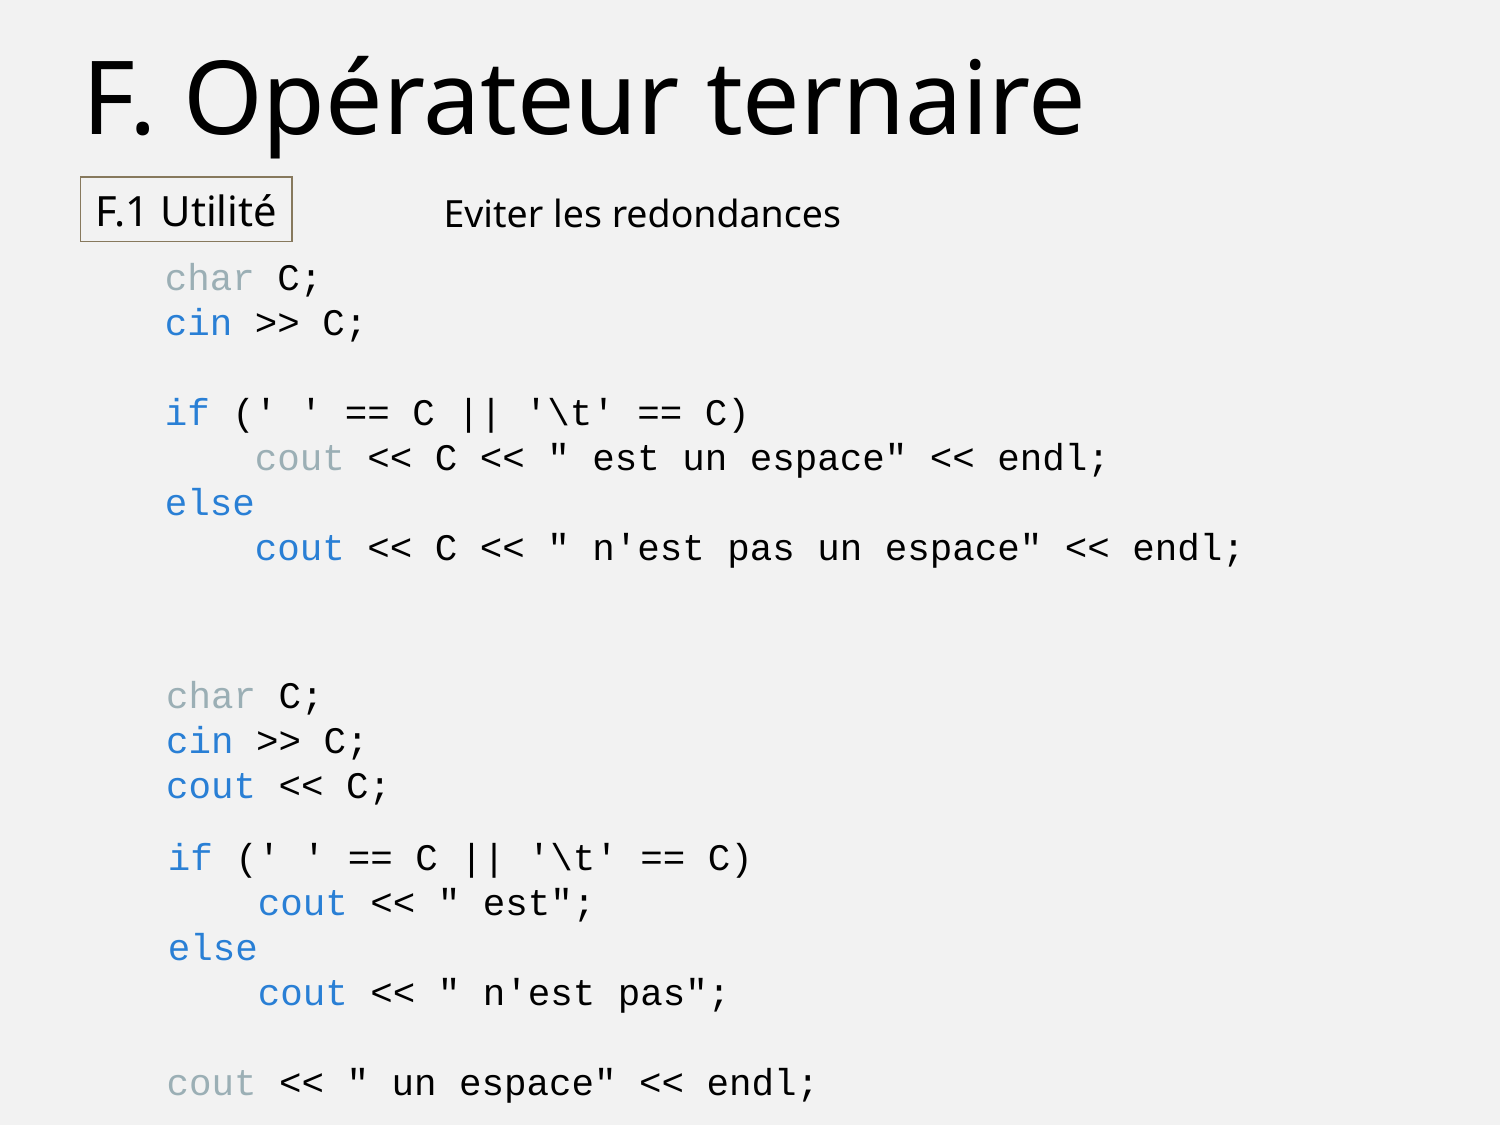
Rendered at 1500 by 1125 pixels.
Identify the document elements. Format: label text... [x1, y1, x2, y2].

text_box char C; cin >> C; if (' ' == C || '\t' == C) cout << C << " est un espace" << endl; else cout << C << " n'est pas un espace" << endl; [149, 246, 1263, 621]
text_box if (' ' == C || '\t' == C) cout << " est"; else cout << " n'est pas"; [153, 825, 768, 1021]
text_box F. Opérateur ternaire [67, 24, 1459, 175]
text_box F.1 Utilité [80, 176, 292, 242]
text_box cout << " un espace" << endl; [151, 1050, 835, 1111]
text_box Eviter les redondances [428, 182, 857, 242]
text_box char C; cin >> C; cout << C; [151, 663, 407, 814]
